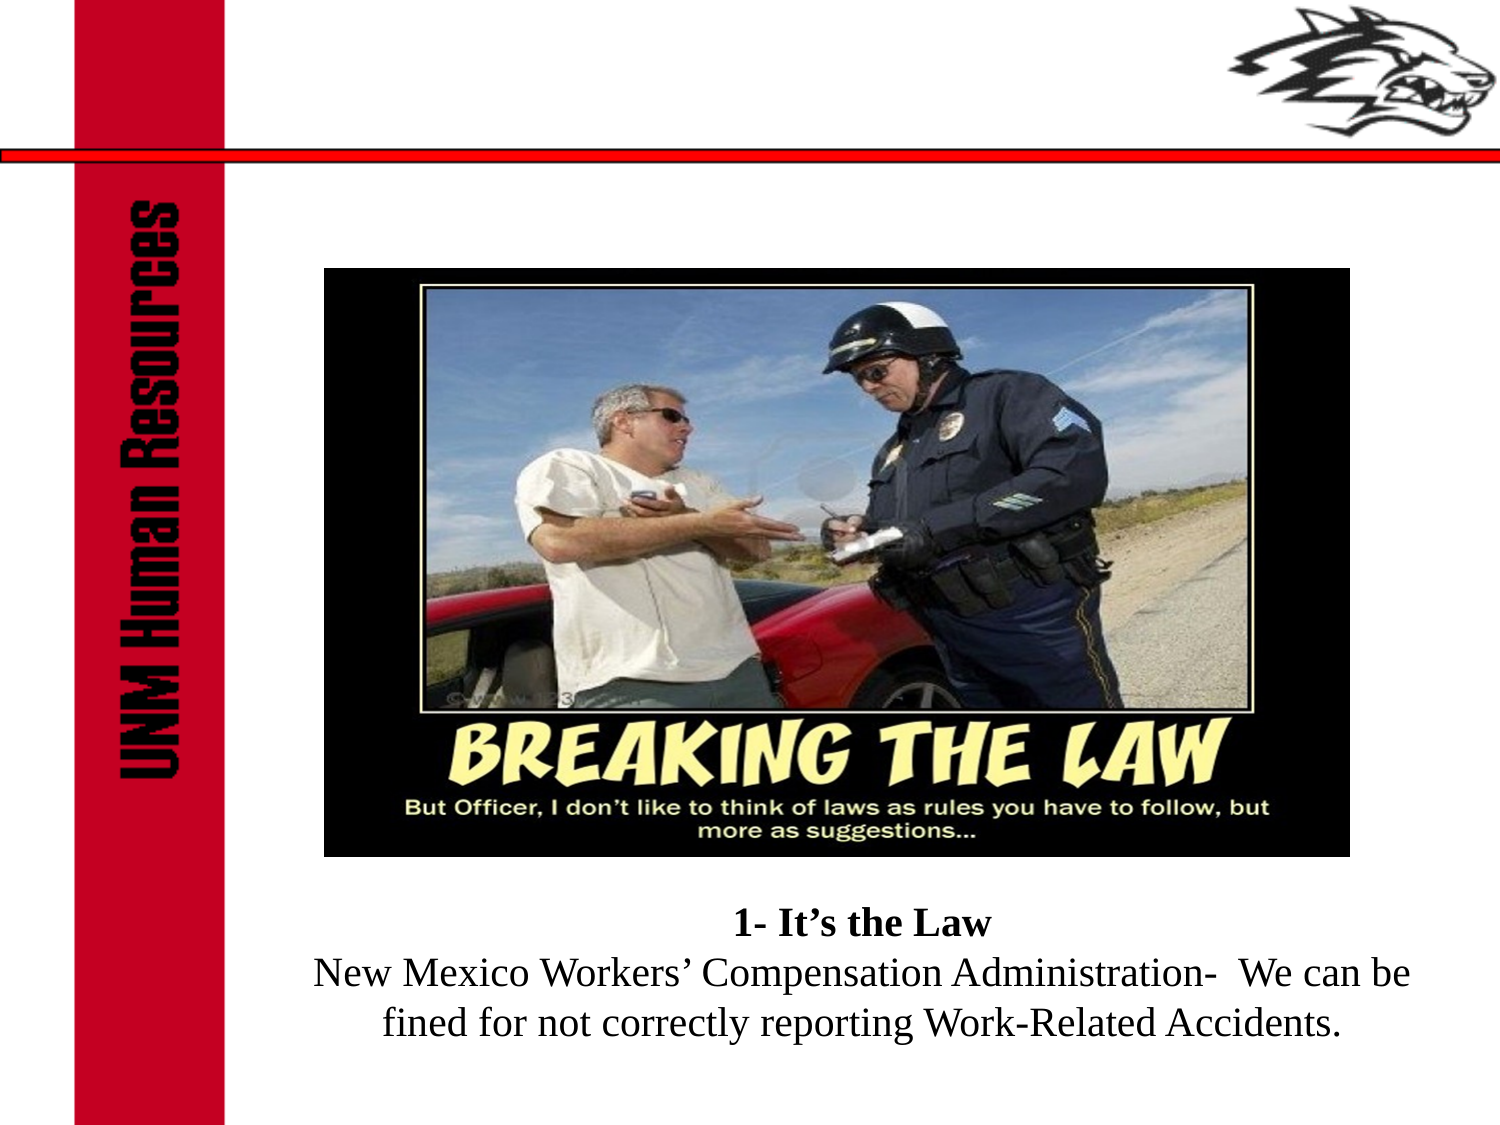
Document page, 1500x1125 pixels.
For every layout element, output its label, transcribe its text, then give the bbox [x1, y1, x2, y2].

text_box 1- It’s the Law New Mexico Workers’ Compensation Administration- We can be fined for not correctly reporting Work-Related Accidents. [287, 887, 1438, 1053]
picture [0, 0, 1500, 1125]
